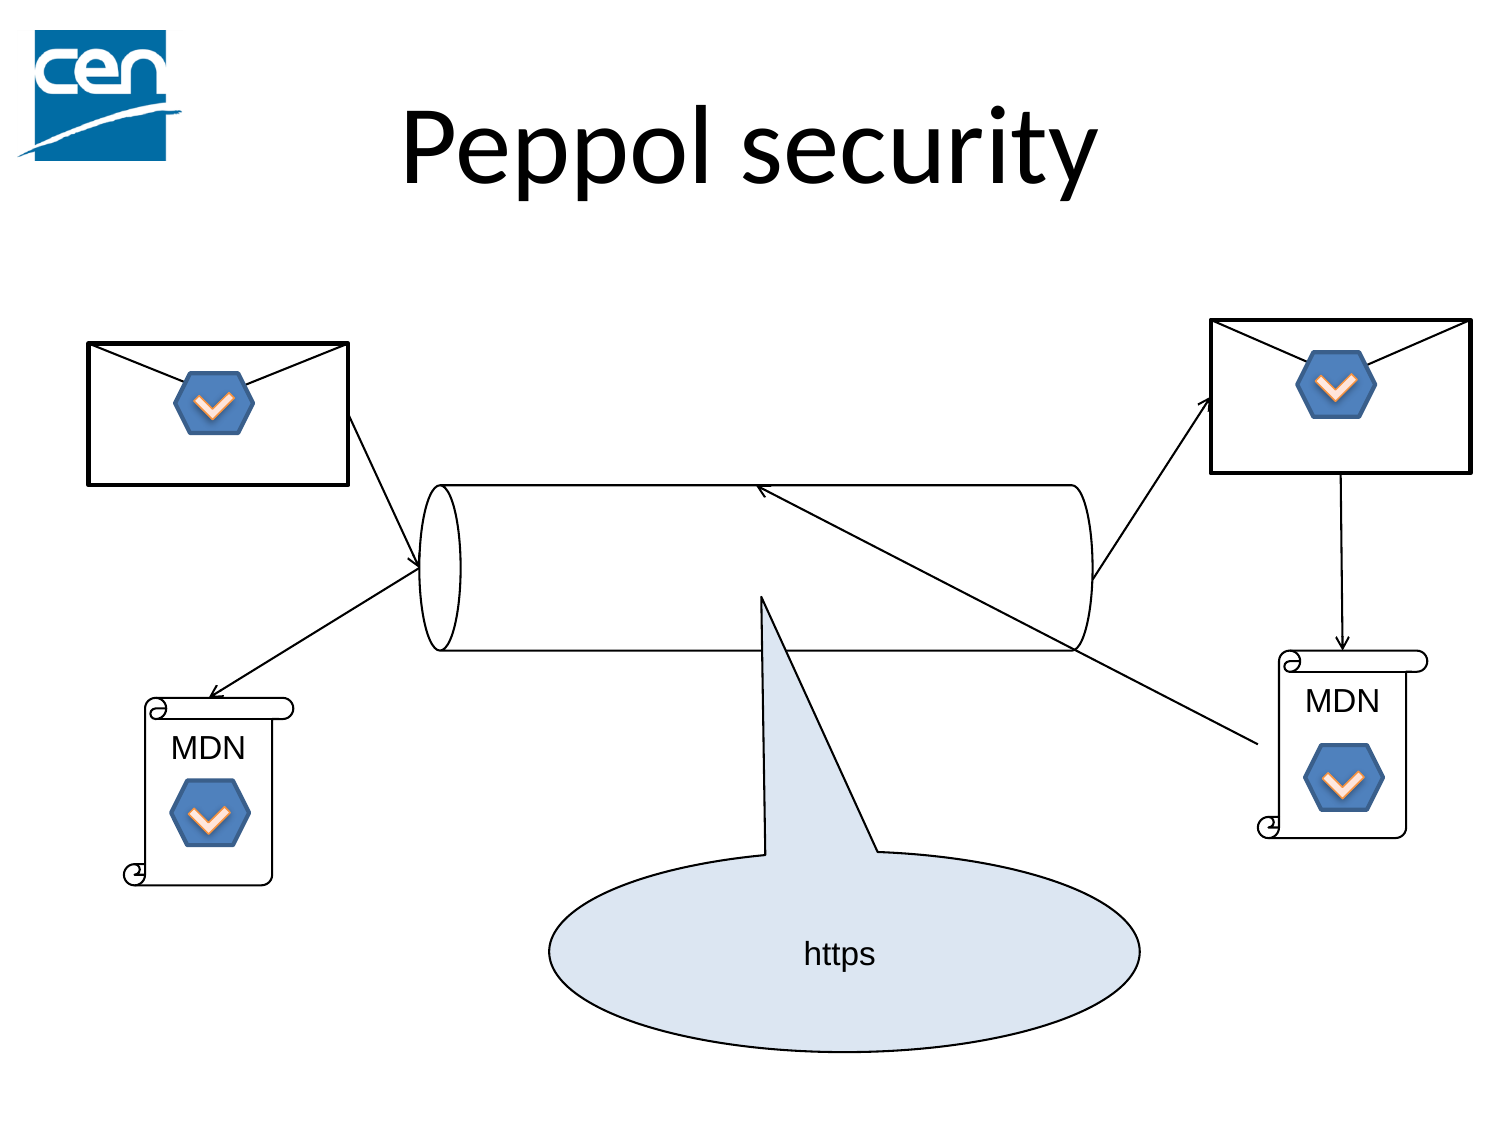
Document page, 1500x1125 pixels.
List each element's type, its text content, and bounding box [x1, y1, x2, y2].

text_box [169, 778, 251, 848]
text_box [764, 485, 1087, 649]
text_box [1092, 567, 1280, 745]
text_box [88, 343, 349, 486]
picture [17, 30, 183, 162]
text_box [348, 414, 461, 567]
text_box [208, 567, 461, 699]
text_box [187, 805, 231, 835]
title Peppol security [75, 45, 1425, 233]
text_box https [549, 596, 1140, 1053]
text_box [1092, 396, 1211, 567]
text_box [1303, 743, 1385, 812]
text_box MDN [123, 697, 294, 886]
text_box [1210, 319, 1471, 474]
text_box MDN [1257, 650, 1428, 839]
text_box [465, 485, 1072, 651]
text_box [1321, 770, 1365, 800]
